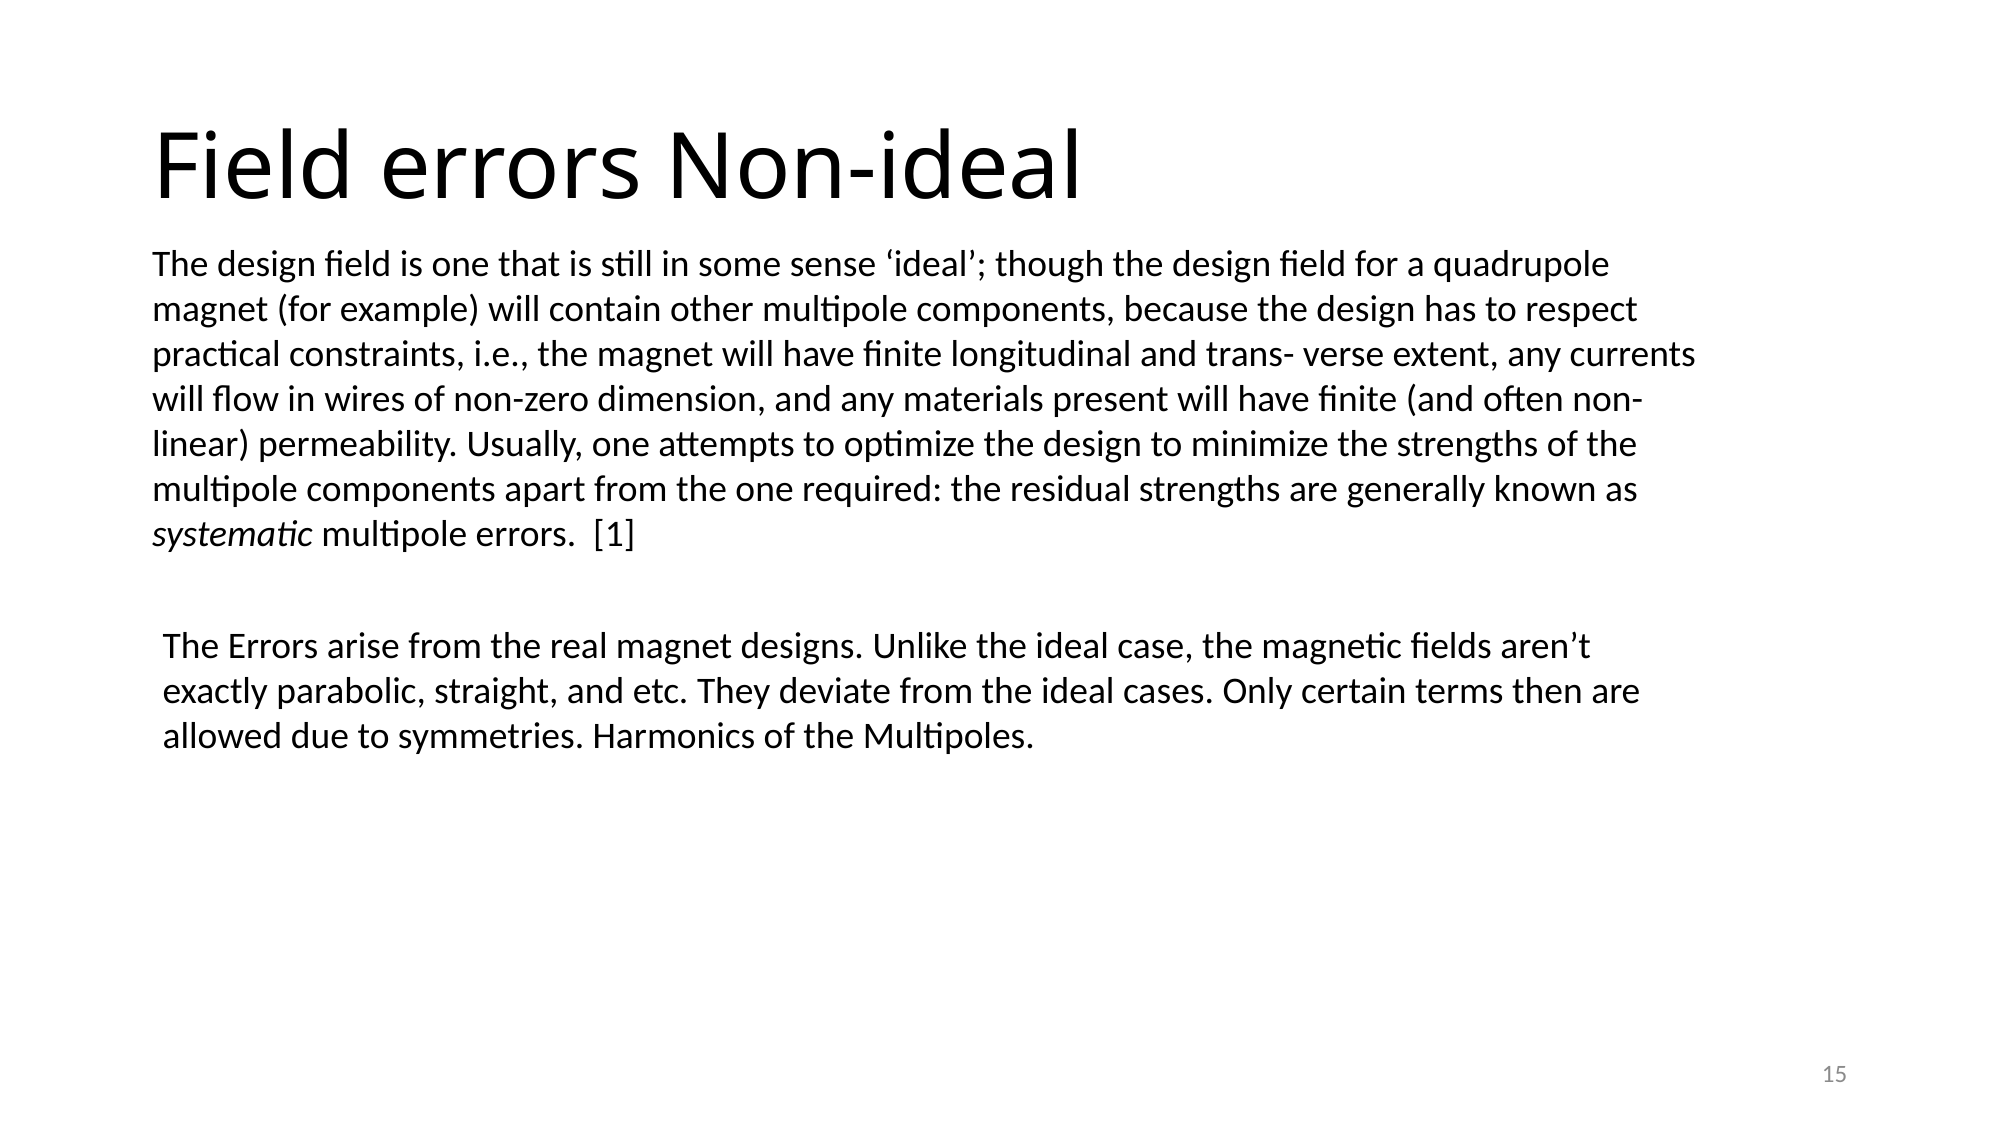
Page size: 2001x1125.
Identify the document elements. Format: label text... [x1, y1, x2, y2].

title Field errors Non-ideal [137, 59, 1863, 278]
text_box The design field is one that is still in some sense ‘ideal’; though the design field for a quadrupole magnet (for example) will contain other multipole components, because the design has to respect practical constraints, i.e., the magnet will have finite longitudinal and trans- verse extent, any currents will flow in wires of non-zero dimension, and any materials present will have finite (and often non-linear) permeability. Usually, one attempts to optimize the design to minimize the strengths of the multipole components apart from the one required: the residual strengths are generally known as systematic multipole errors. [1] [137, 231, 1742, 562]
text_box The Errors arise from the real magnet designs. Unlike the ideal case, the magnetic fields aren’t exactly parabolic, straight, and etc. They deviate from the ideal cases. Only certain terms then are allowed due to symmetries. Harmonics of the Multipoles. [147, 614, 1681, 764]
slide_number 14 [1412, 1042, 1863, 1103]
